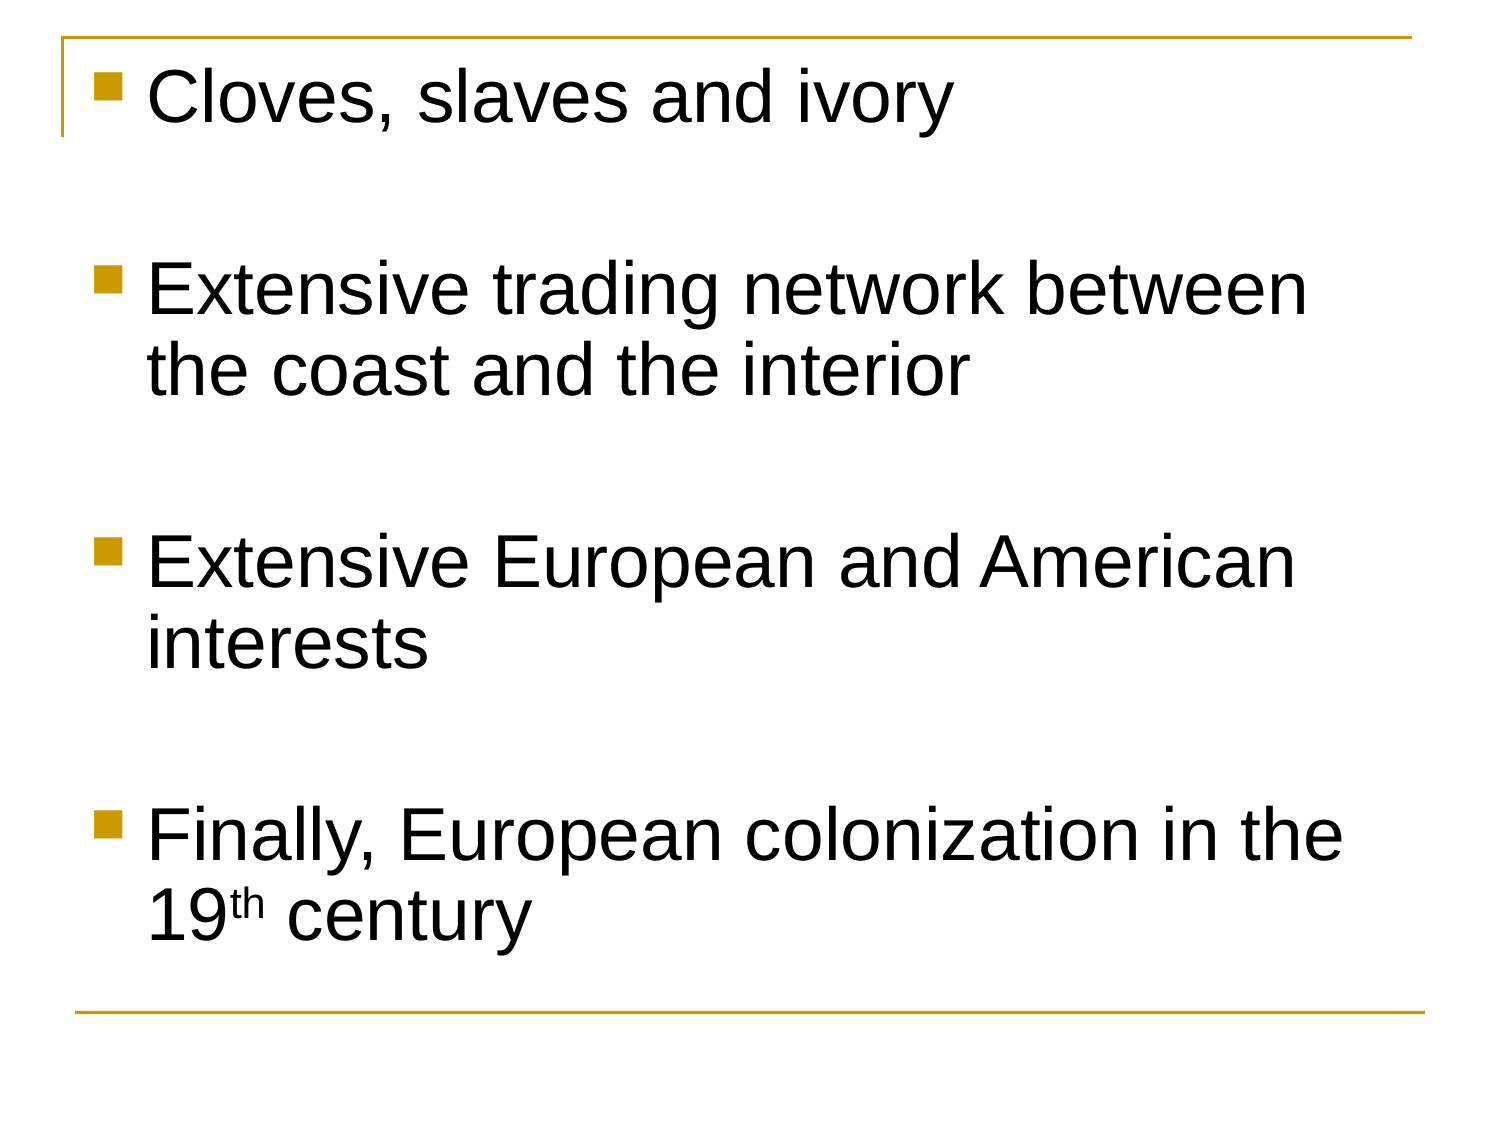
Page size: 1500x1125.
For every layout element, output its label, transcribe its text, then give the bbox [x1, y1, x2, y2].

list Cloves, slaves and ivory Extensive trading network between the coast and the interior Extensive European and American interests Finally, European colonization in the 19th century [75, 50, 1425, 1006]
